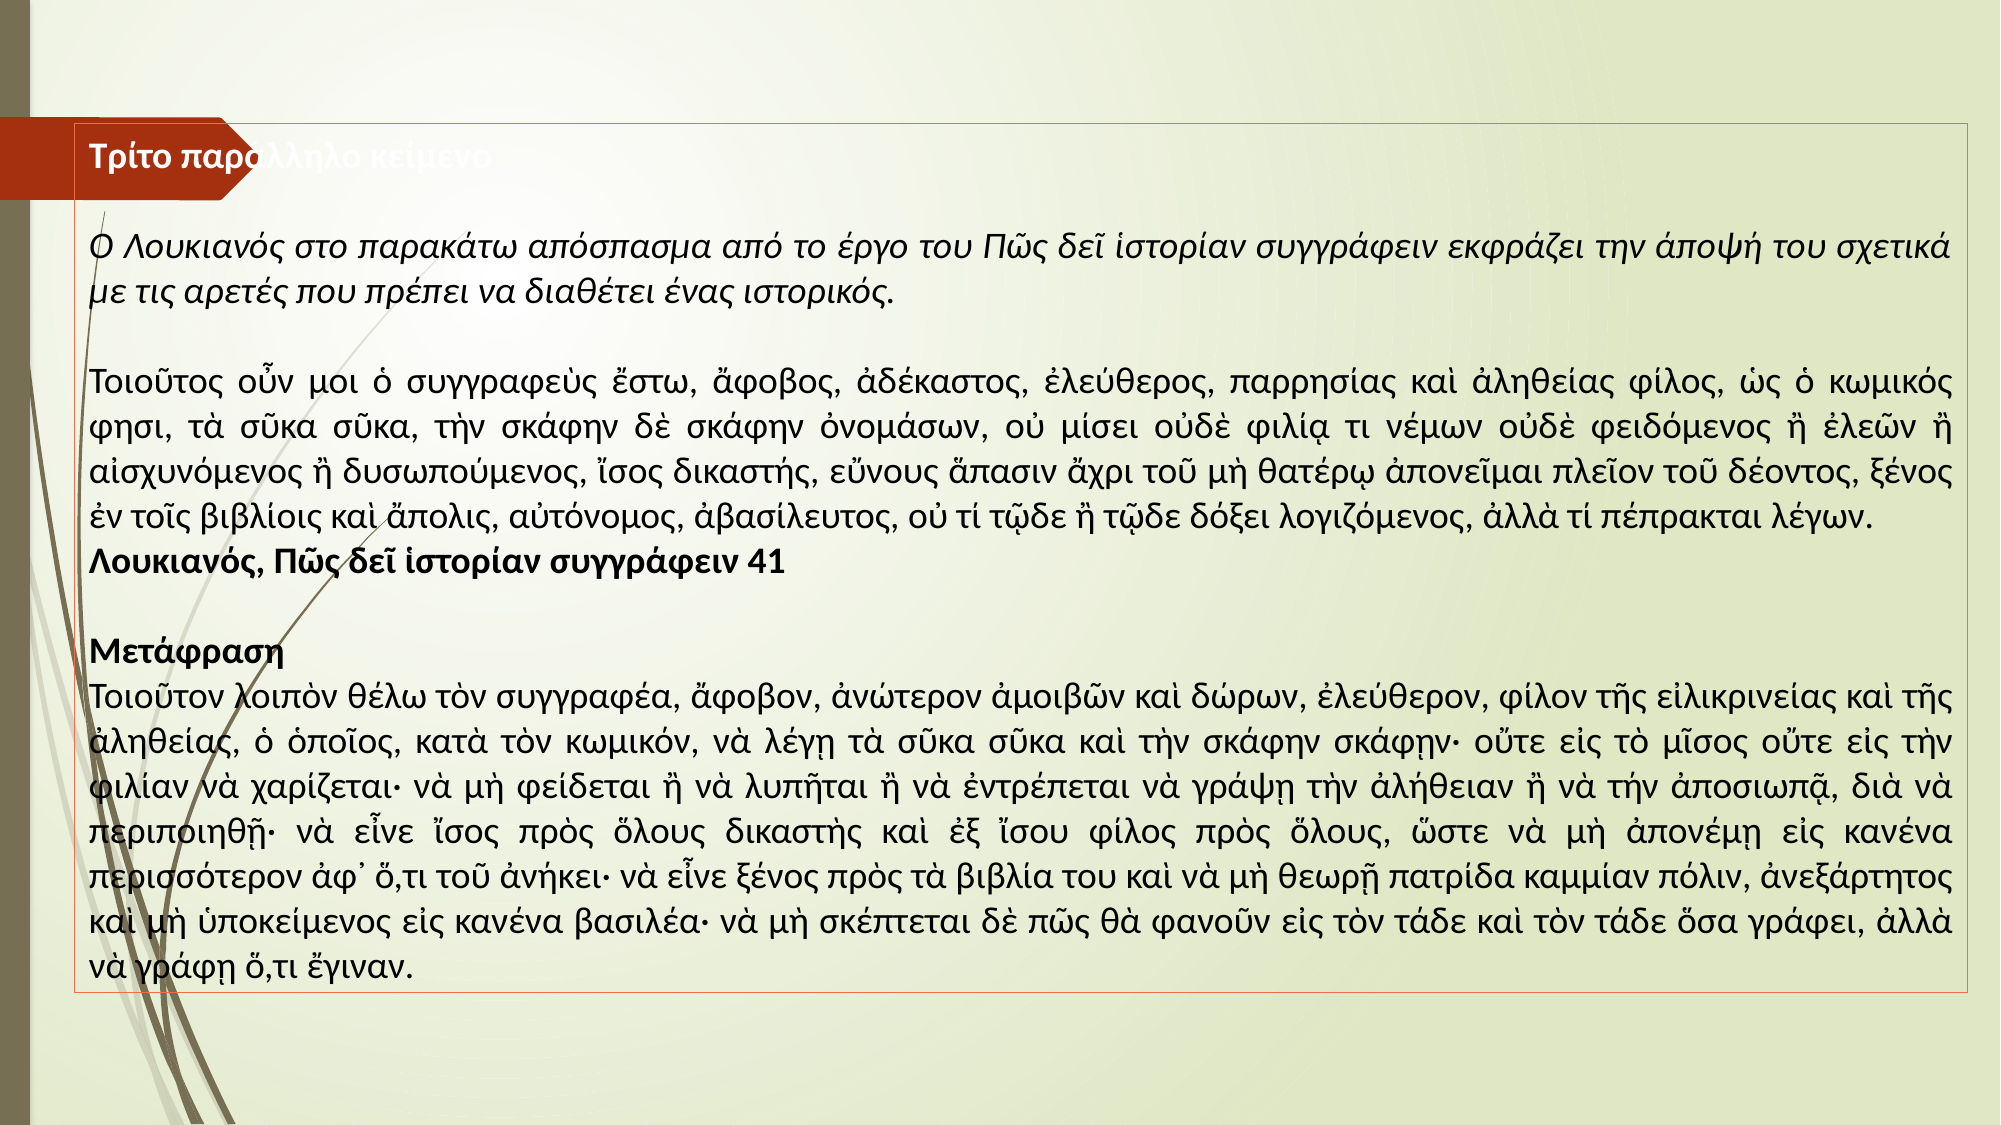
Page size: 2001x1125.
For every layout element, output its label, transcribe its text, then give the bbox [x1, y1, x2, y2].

text_box Τρίτο παράλληλο κείμενο Ο Λουκιανός στο παρακάτω απόσπασμα από το έργο του Πῶς δεῖ ἱστορίαν συγγράφειν εκφράζει την άποψή του σχετικά με τις αρετές που πρέπει να διαθέτει ένας ιστορικός. Τοιοῦτος οὖν μοι ὁ συγγραφεὺς ἔστω, ἄφοβος, ἀδέκαστος, ἐλεύθερος, παρρησίας καὶ ἀληθείας φίλος, ὡς ὁ κωμικός φησι, τὰ σῦκα σῦκα, τὴν σκάφην δὲ σκάφην ὀνομάσων, οὐ μίσει οὐδὲ φιλίᾳ τι νέμων οὐδὲ φειδόμενος ἢ ἐλεῶν ἢ αἰσχυνόμενος ἢ δυσωπούμενος, ἴσος δικαστής, εὔνους ἅπασιν ἄχρι τοῦ μὴ θατέρῳ ἀπονεῖμαι πλεῖον τοῦ δέοντος, ξένος ἐν τοῖς βιβλίοις καὶ ἄπολις, αὐτόνομος, ἀβασίλευτος, οὐ τί τῷδε ἢ τῷδε δόξει λογιζόμενος, ἀλλὰ τί πέπρακται λέγων. Λουκιανός, Πῶς δεῖ ἱστορίαν συγγράφειν 41 Μετάφραση Τοιοῦτον λοιπὸν θέλω τὸν συγγραφέα, ἄφοβον, ἀνώτερον ἀμοιβῶν καὶ δώρων, ἐλεύθερον, φίλον τῆς εἰλικρινείας καὶ τῆς ἀληθείας, ὁ ὁποῖος, κατὰ τὸν κωμικόν, νὰ λέγῃ τὰ σῦκα σῦκα καὶ τὴν σκάφην σκάφῃν· οὔτε εἰς τὸ μῖσος οὔτε εἰς τὴν φιλίαν νὰ χαρίζεται· νὰ μὴ φείδεται ἢ νὰ λυπῆται ἢ νὰ ἐντρέπεται νὰ γράψῃ τὴν ἀλήθειαν ἢ νὰ τήν ἀποσιωπᾷ, διὰ νὰ περιποιηθῇ· νὰ εἶνε ἴσος πρὸς ὅλους δικαστὴς καὶ ἐξ ἴσου φίλος πρὸς ὅλους, ὥστε νὰ μὴ ἀπονέμῃ εἰς κανένα περισσότερον ἀφ᾽ ὅ,τι τοῦ ἀνήκει· νὰ εἶνε ξένος πρὸς τὰ βιβλία του καὶ νὰ μὴ θεωρῇ πατρίδα καμμίαν πόλιν, ἀνεξάρτητος καὶ μὴ ὑποκείμενος εἰς κανένα βασιλέα· νὰ μὴ σκέπτεται δὲ πῶς θὰ φανοῦν εἰς τὸν τάδε καὶ τὸν τάδε ὅσα γράφει, ἀλλὰ νὰ γράφῃ ὅ,τι ἔγιναν. [74, 123, 1968, 993]
